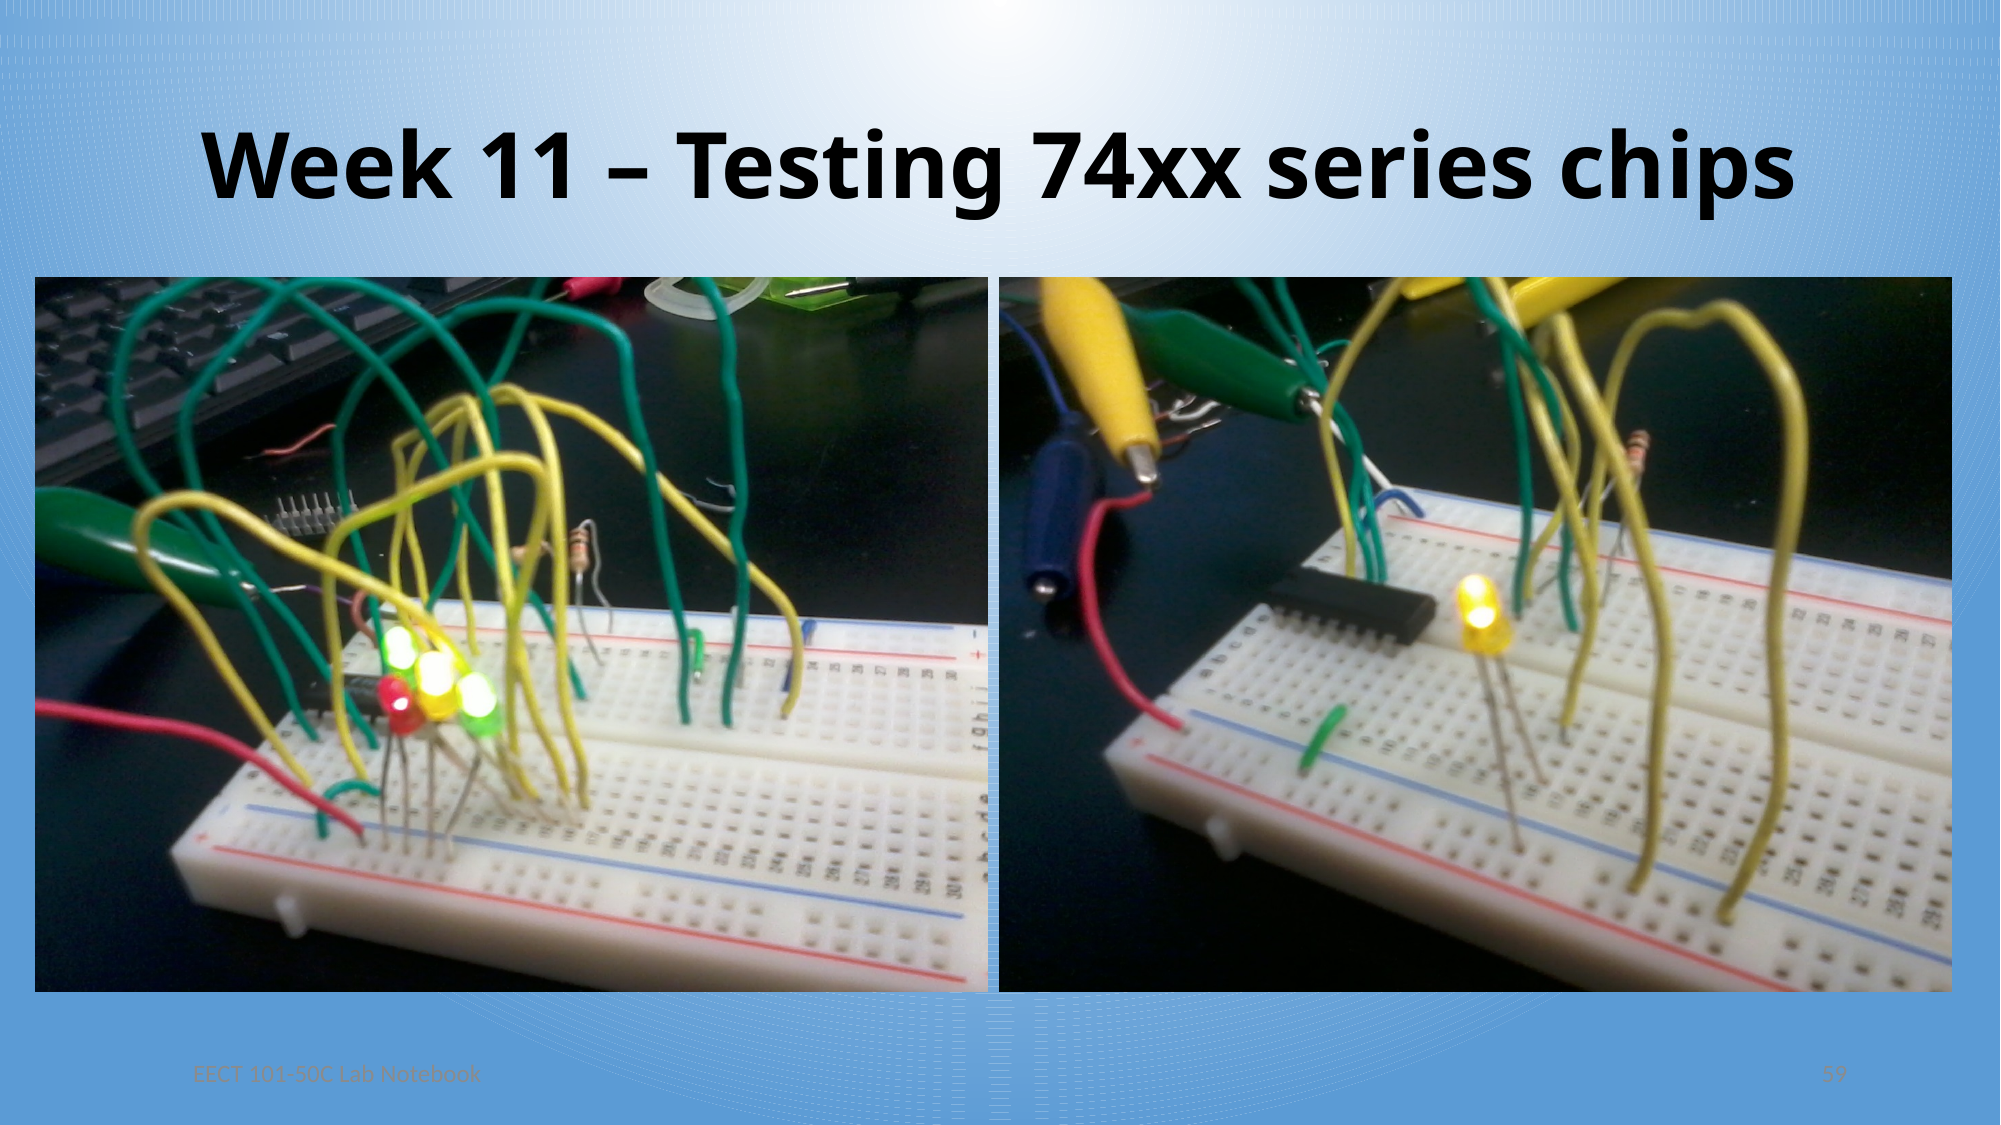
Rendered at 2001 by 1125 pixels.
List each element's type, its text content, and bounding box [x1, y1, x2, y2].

slide_number 59 [1412, 1042, 1863, 1103]
footer EECT 101-50C Lab Notebook [0, 1042, 675, 1103]
title Week 11 – Testing 74xx series chips [137, 59, 1863, 278]
picture [999, 277, 1952, 992]
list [35, 277, 988, 992]
